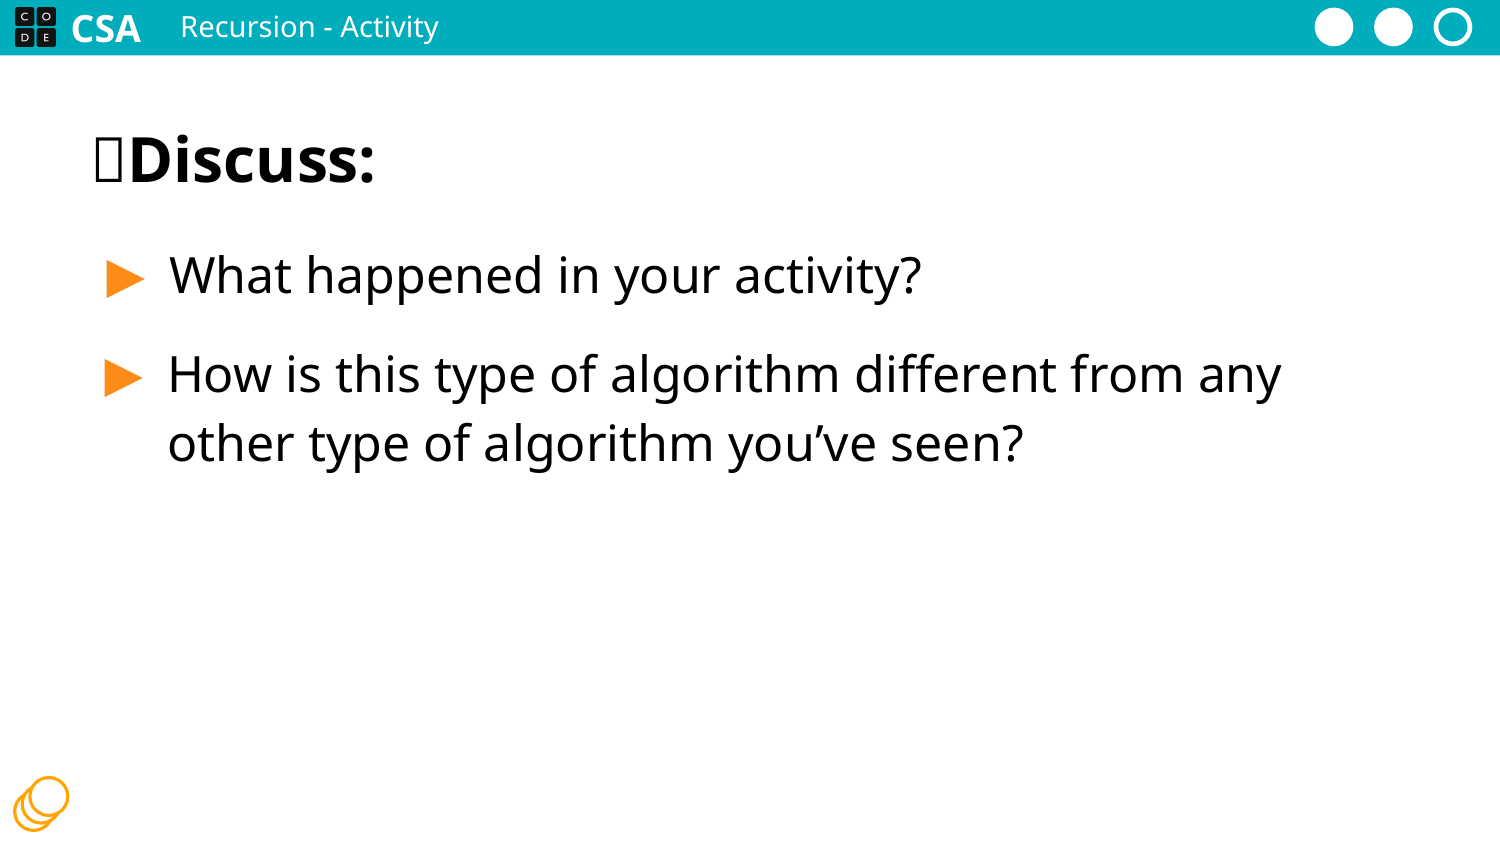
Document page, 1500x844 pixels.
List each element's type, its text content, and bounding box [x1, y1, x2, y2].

picture [15, 7, 56, 47]
text_box Recursion - Activity [164, 0, 915, 53]
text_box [14, 777, 68, 831]
list How is this type of algorithm different from any other type of algorithm you’ve seen? [77, 318, 1423, 823]
list What happened in your activity? [79, 219, 1425, 724]
